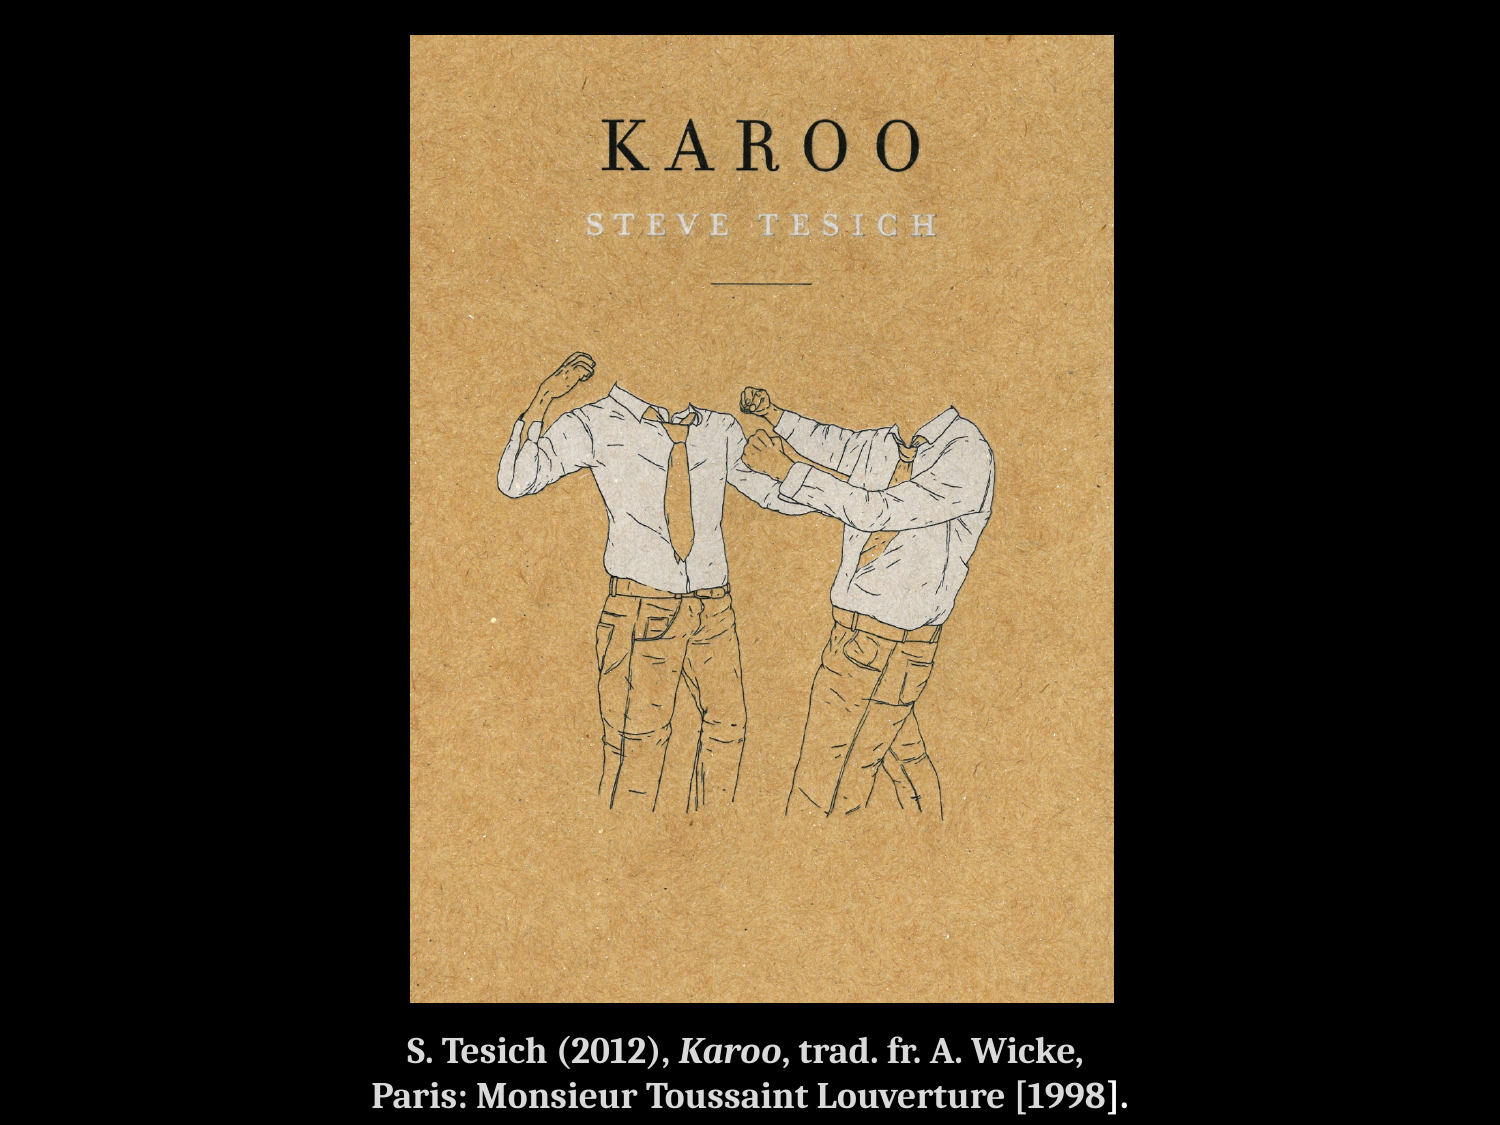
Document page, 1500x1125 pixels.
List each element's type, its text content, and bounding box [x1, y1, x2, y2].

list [409, 34, 1114, 1003]
text_box S. Tesich (2012), Karoo, trad. fr. A. Wicke, Paris: Monsieur Toussaint Louverture [1998]. [222, 1018, 1278, 1124]
